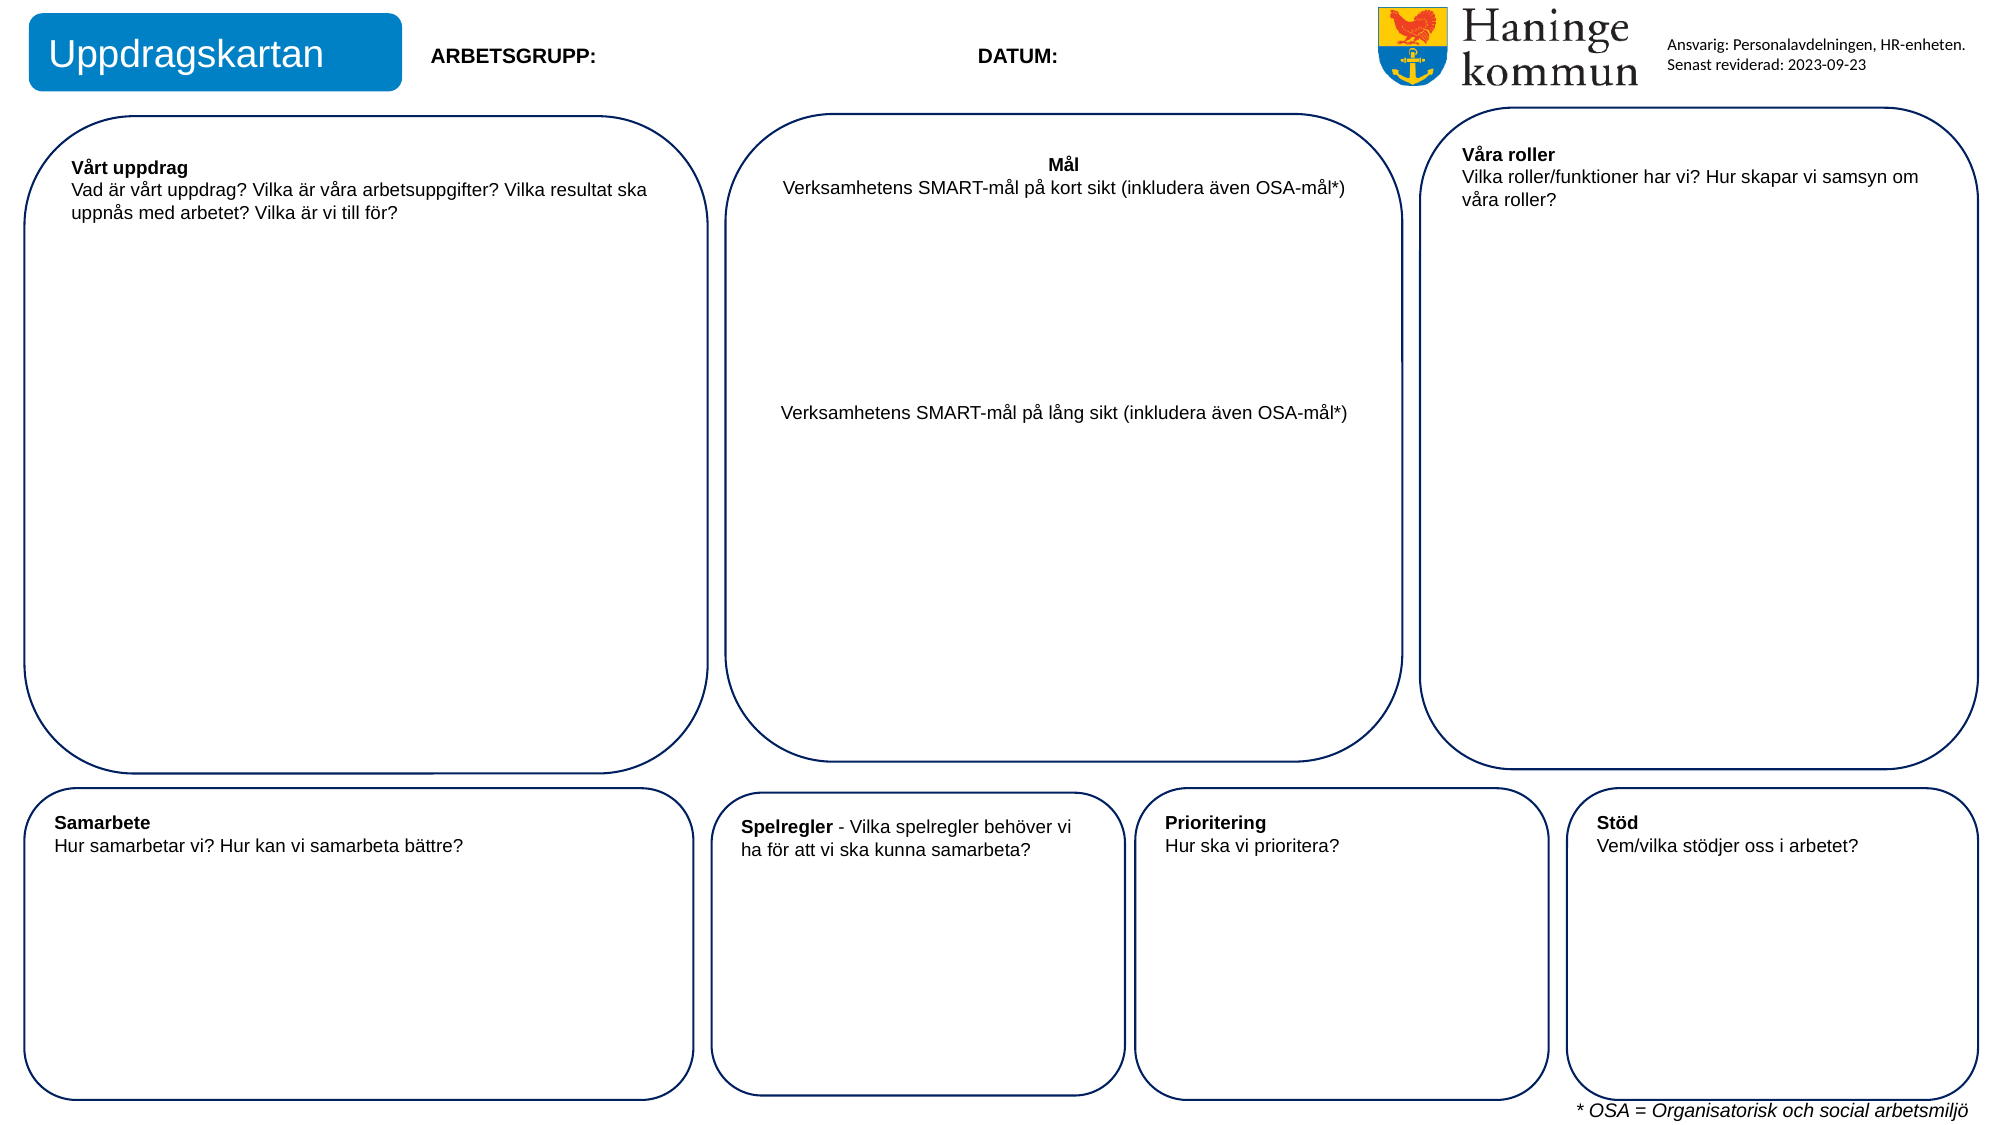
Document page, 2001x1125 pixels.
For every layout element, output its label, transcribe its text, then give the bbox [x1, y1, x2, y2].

text_box Uppdragskartan [28, 13, 403, 92]
text_box * OSA = Organisatorisk och social arbetsmiljö [1561, 1091, 1983, 1125]
text_box Prioritering Hur ska vi prioritera? [1134, 787, 1550, 1101]
text_box Ansvarig: Personalavdelningen, HR-enheten. Senast reviderad: 2023-09-23 [1652, 26, 2000, 86]
picture [1378, 7, 1638, 86]
text_box Spelregler - Vilka spelregler behöver vi ha för att vi ska kunna samarbeta? [710, 791, 1127, 1097]
text_box Samarbete Hur samarbetar vi? Hur kan vi samarbeta bättre? [23, 787, 695, 1101]
text_box Vårt uppdrag Vad är vårt uppdrag? Vilka är våra arbetsuppgifter? Vilka resultat ska uppnås med arbetet? Vilka är vi till för? [23, 115, 709, 775]
text_box Mål Verksamhetens SMART-mål på kort sikt (inkludera även OSA-mål*) Verksamhetens SMART-mål på lång sikt (inkludera även OSA-mål*) [724, 112, 1404, 763]
text_box ARBETSGRUPP: DATUM: [415, 35, 1364, 76]
text_box Stöd Vem/vilka stödjer oss i arbetet? [1565, 787, 1980, 1091]
text_box Våra roller Vilka roller/funktioner har vi? Hur skapar vi samsyn om våra roller? [1418, 106, 1980, 771]
